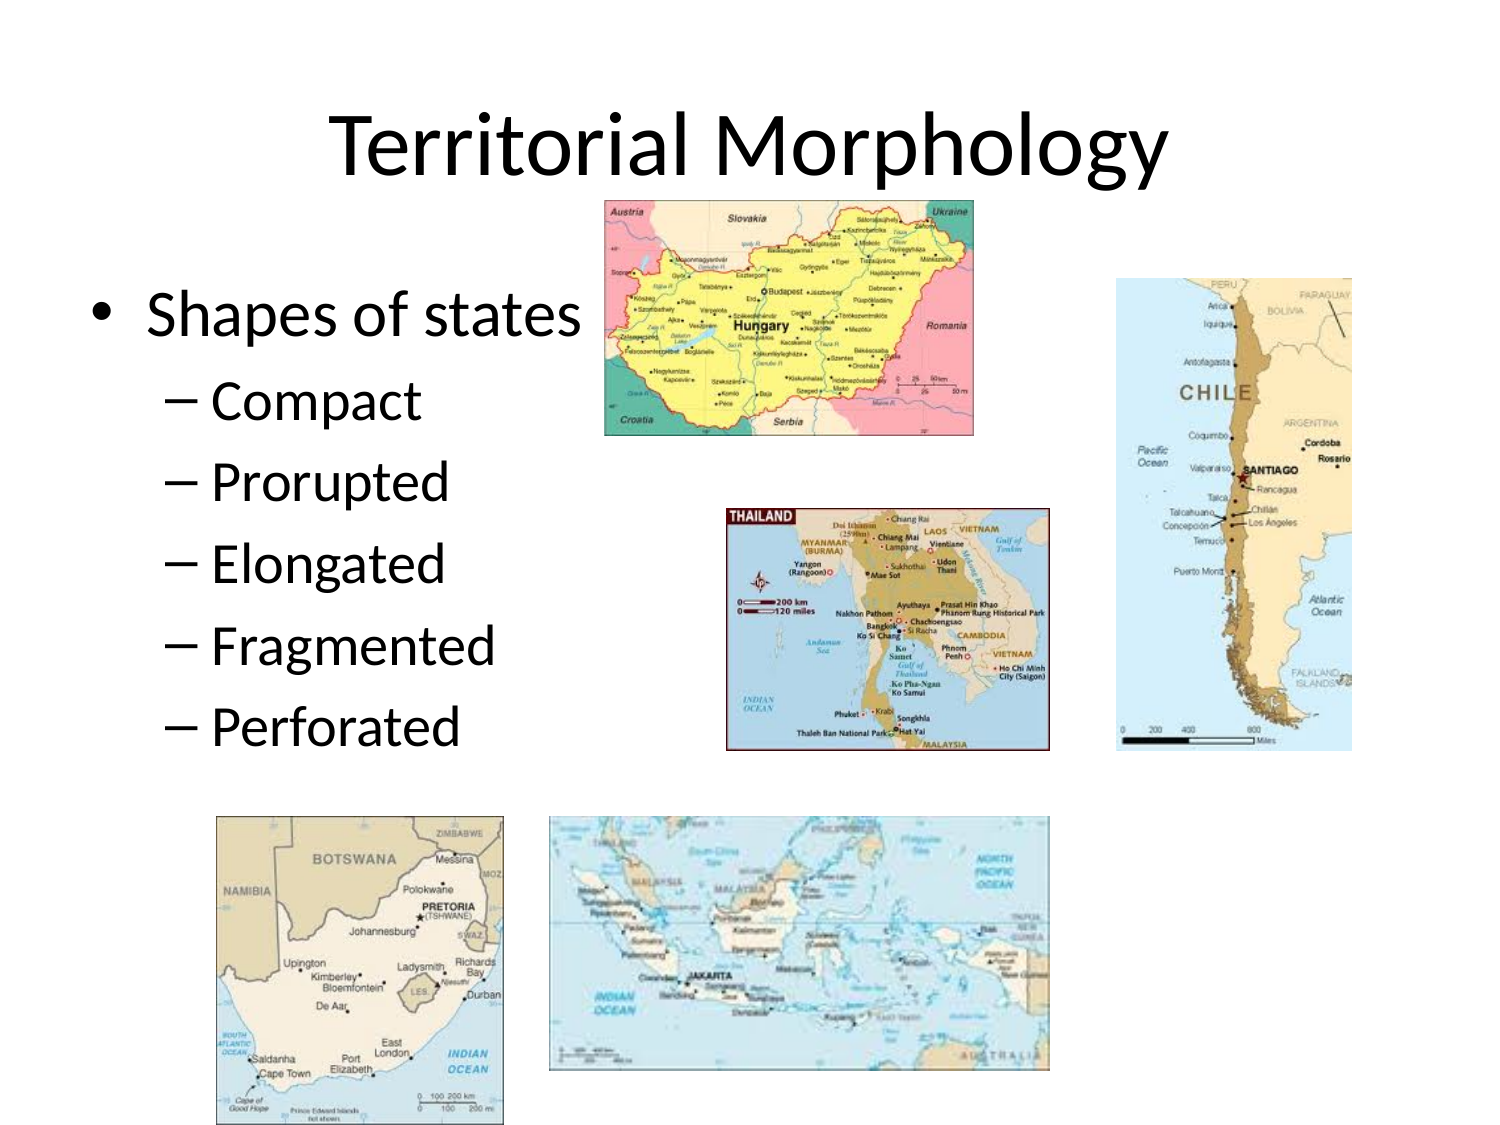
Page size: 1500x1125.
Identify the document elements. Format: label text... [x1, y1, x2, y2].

picture [603, 200, 974, 436]
picture [726, 508, 1051, 751]
picture [549, 816, 1051, 1071]
picture [216, 816, 504, 1125]
title Territorial Morphology [75, 45, 1425, 233]
picture [1116, 278, 1352, 751]
list Shapes of states Compact Prorupted Elongated Fragmented Perforated [75, 262, 1425, 1005]
